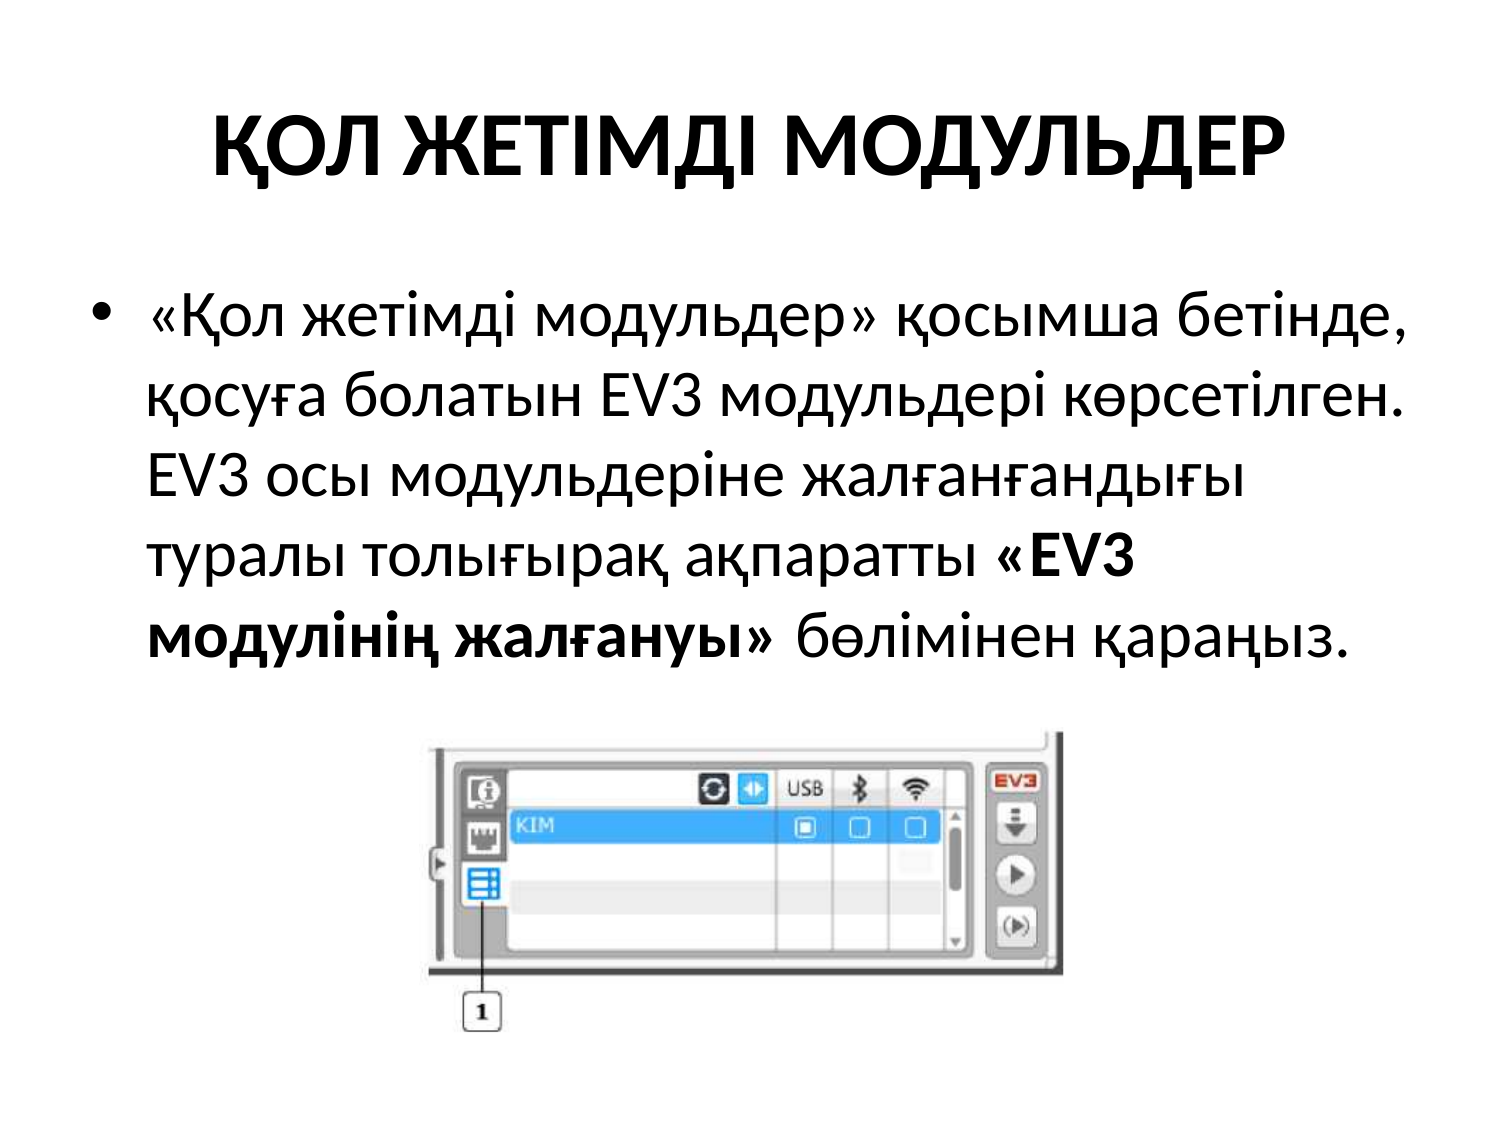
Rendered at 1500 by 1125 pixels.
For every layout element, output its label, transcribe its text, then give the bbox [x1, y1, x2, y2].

picture [418, 727, 1070, 1036]
title ҚОЛ ЖЕТІМДІ МОДУЛЬДЕР [75, 45, 1425, 233]
list «Қол жетімді модульдер» қосымша бетінде, қосуға болатын EV3 модульдері көрсетілген. EV3 осы модульдеріне жалғанғандығы туралы толығырақ ақпаратты «EV3 модулінің жалғануы» бөлімінен қараңыз. [75, 262, 1425, 728]
